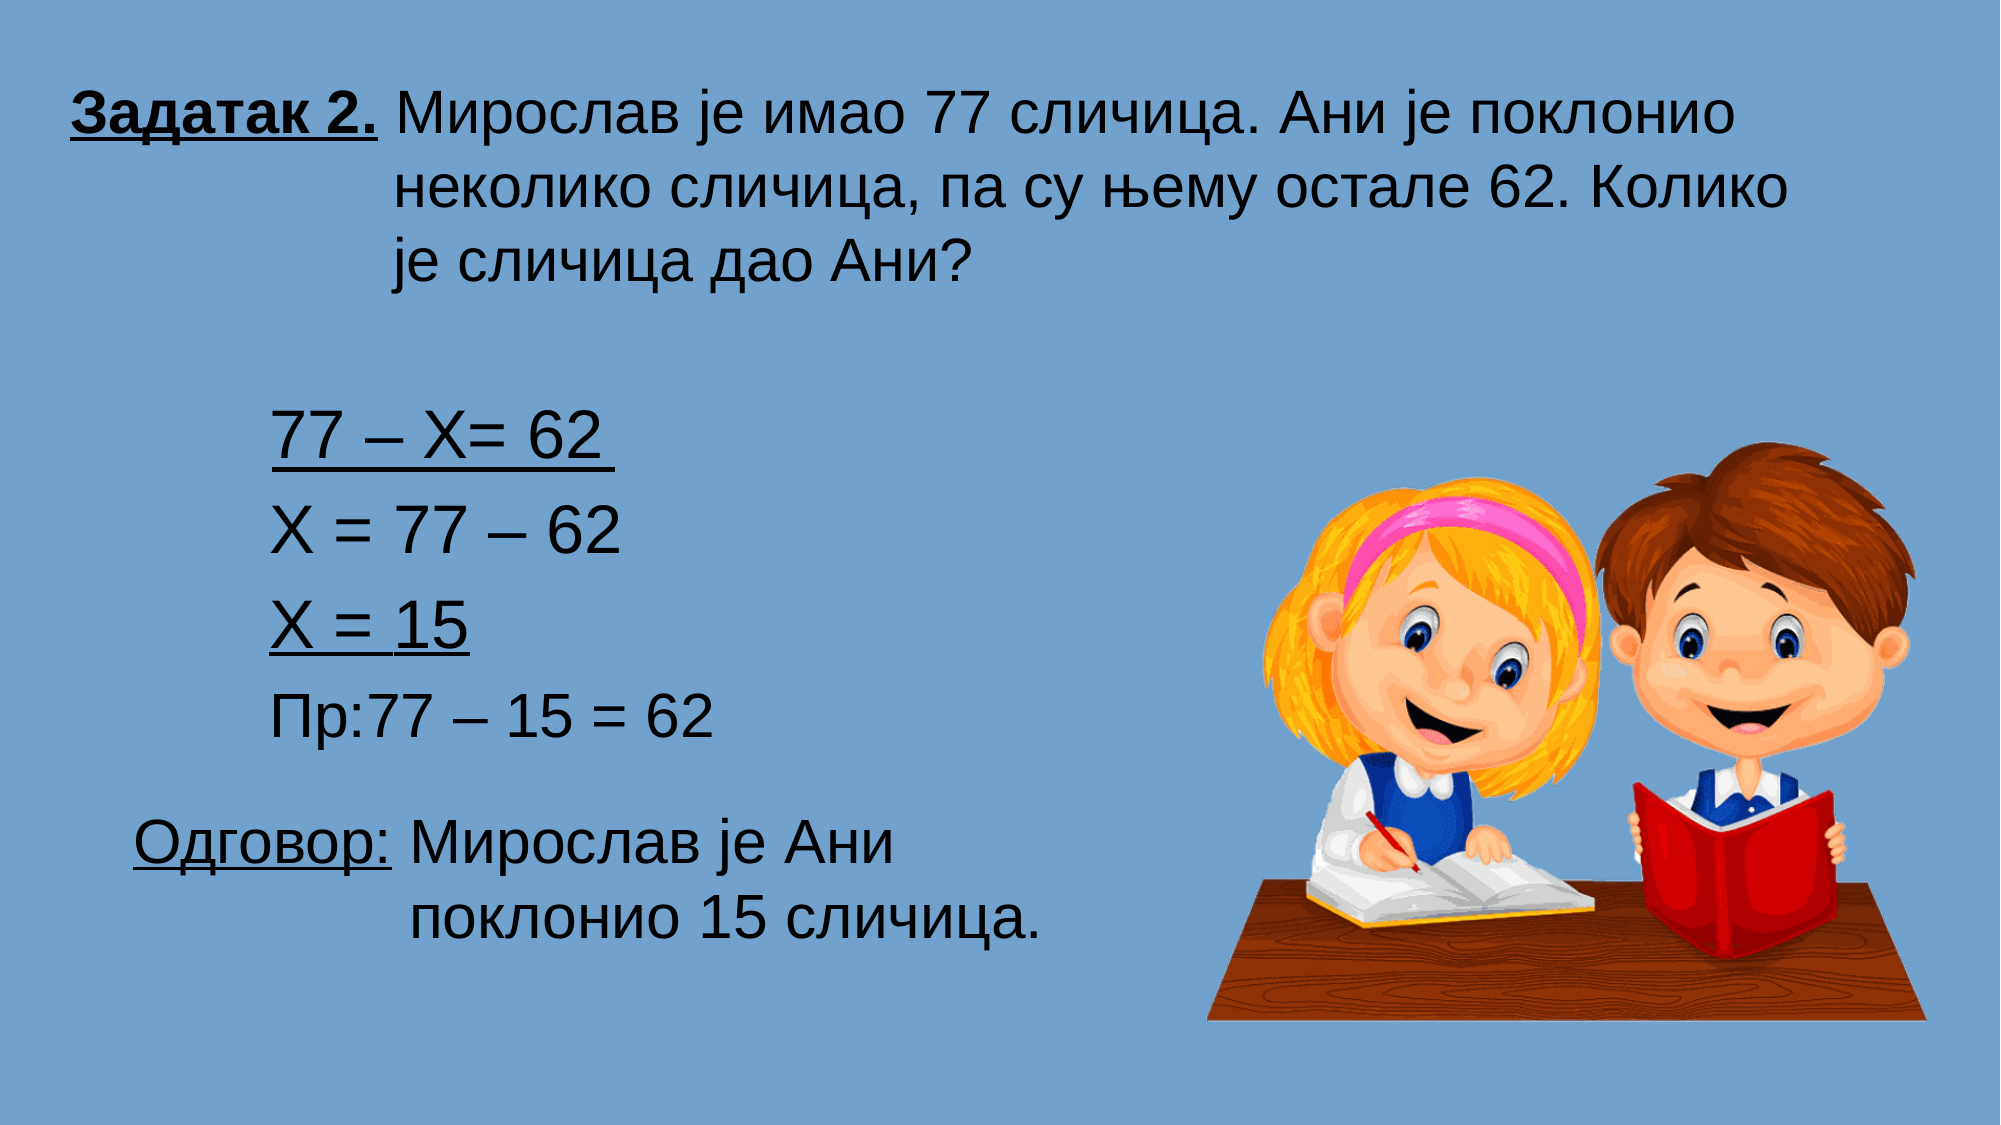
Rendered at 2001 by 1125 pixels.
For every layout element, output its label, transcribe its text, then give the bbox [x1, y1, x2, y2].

picture [1206, 441, 1929, 1022]
text_box 77 – Х= 62 Х = 77 – 62 Х = 15 Пр:77 – 15 = 62 [254, 382, 1006, 757]
list Задатак 2. Мирослав је имао 77 сличица. Ани је поклонио неколико сличица, па су њему остале 62. Колико је сличица дао Ани? [55, 65, 1945, 357]
text_box Одговор: Мирослав је Ани поклонио 15 сличица. [118, 793, 1112, 959]
